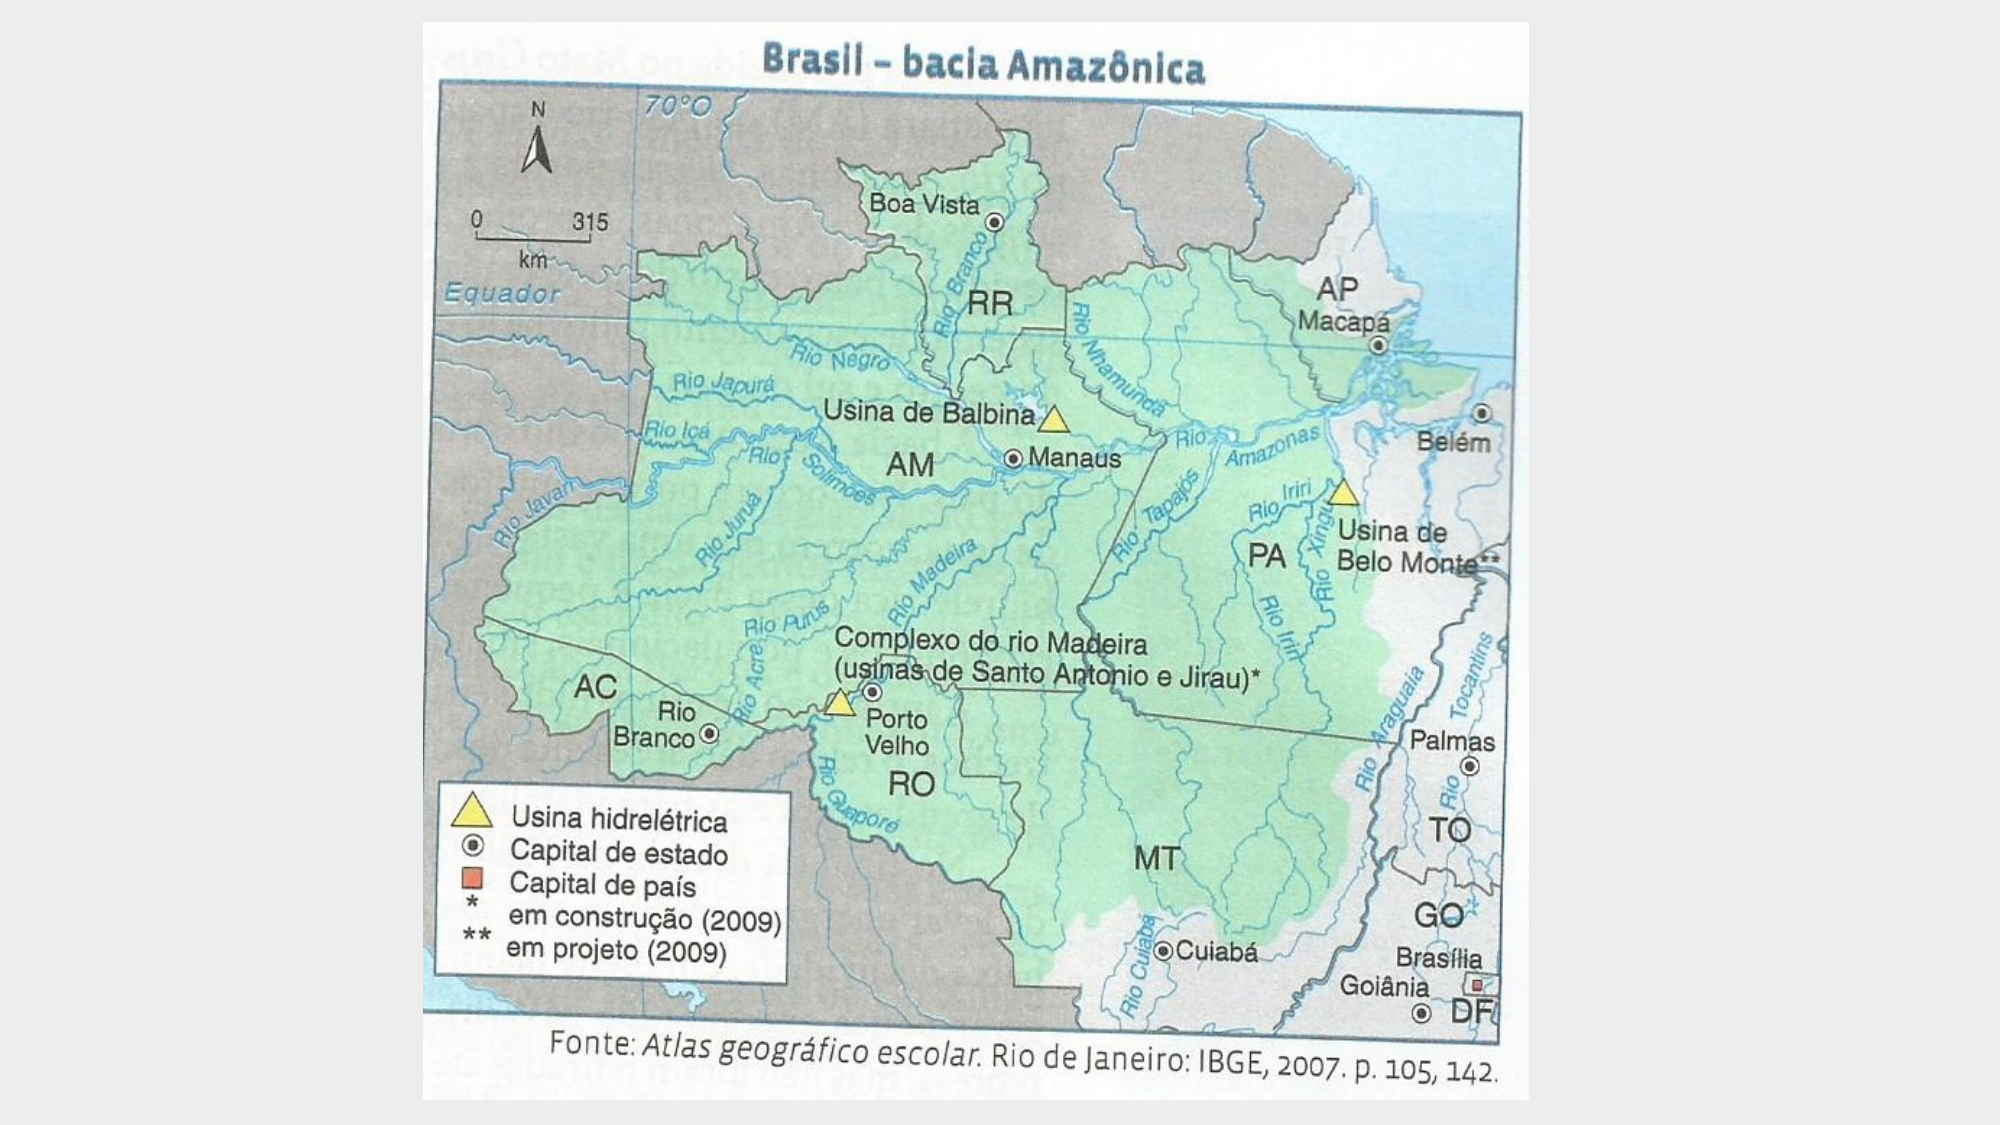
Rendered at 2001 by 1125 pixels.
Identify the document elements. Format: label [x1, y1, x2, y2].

list [423, 22, 1529, 1100]
